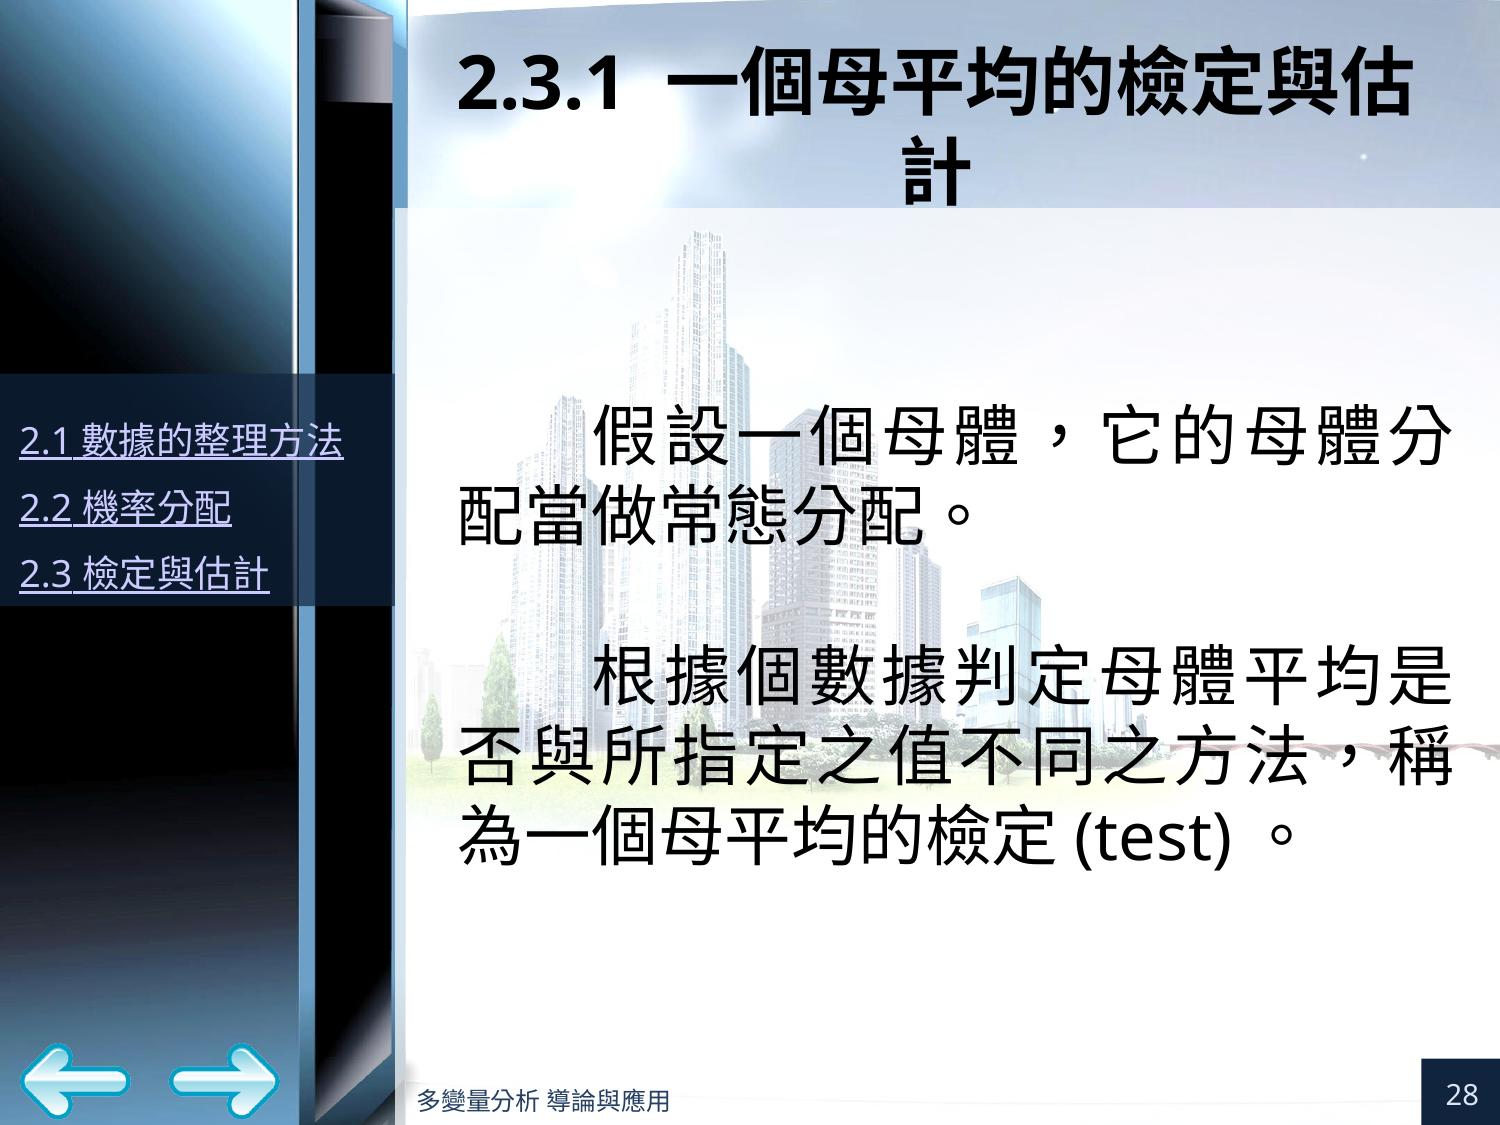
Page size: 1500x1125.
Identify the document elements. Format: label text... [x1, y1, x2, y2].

footer 多變量分析 導論與應用 [400, 1069, 800, 1125]
slide_number 28 [1422, 1062, 1495, 1125]
picture [0, 607, 395, 1125]
picture [0, 0, 1500, 373]
title 2.3.1 一個母平均的檢定與估計 [407, 30, 1465, 219]
